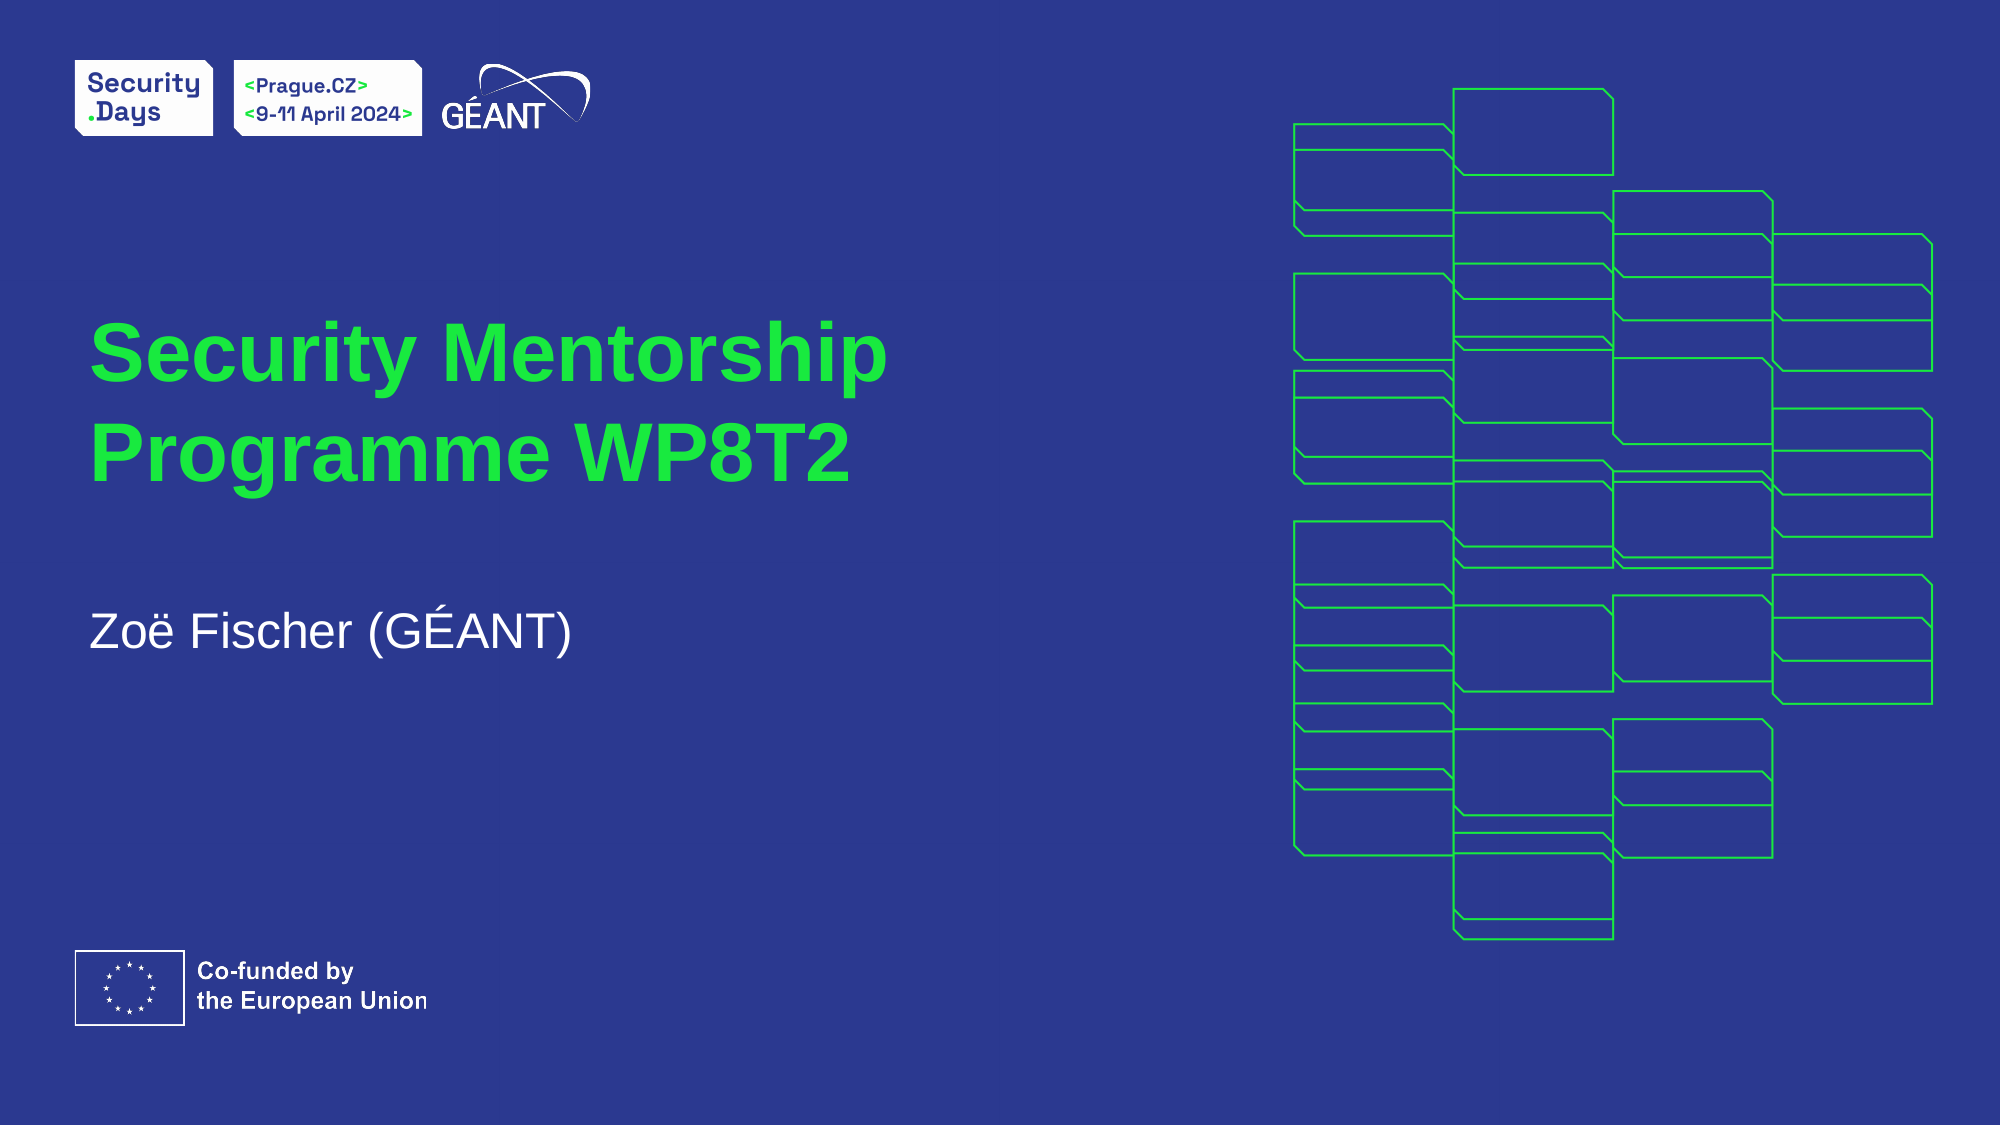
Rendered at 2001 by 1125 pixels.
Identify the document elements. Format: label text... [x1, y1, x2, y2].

picture [0, 0, 2000, 1125]
title Security Mentorship Programme WP8T2 [74, 290, 1046, 535]
subtitle Zoë Fischer (GÉANT) [74, 590, 1046, 686]
